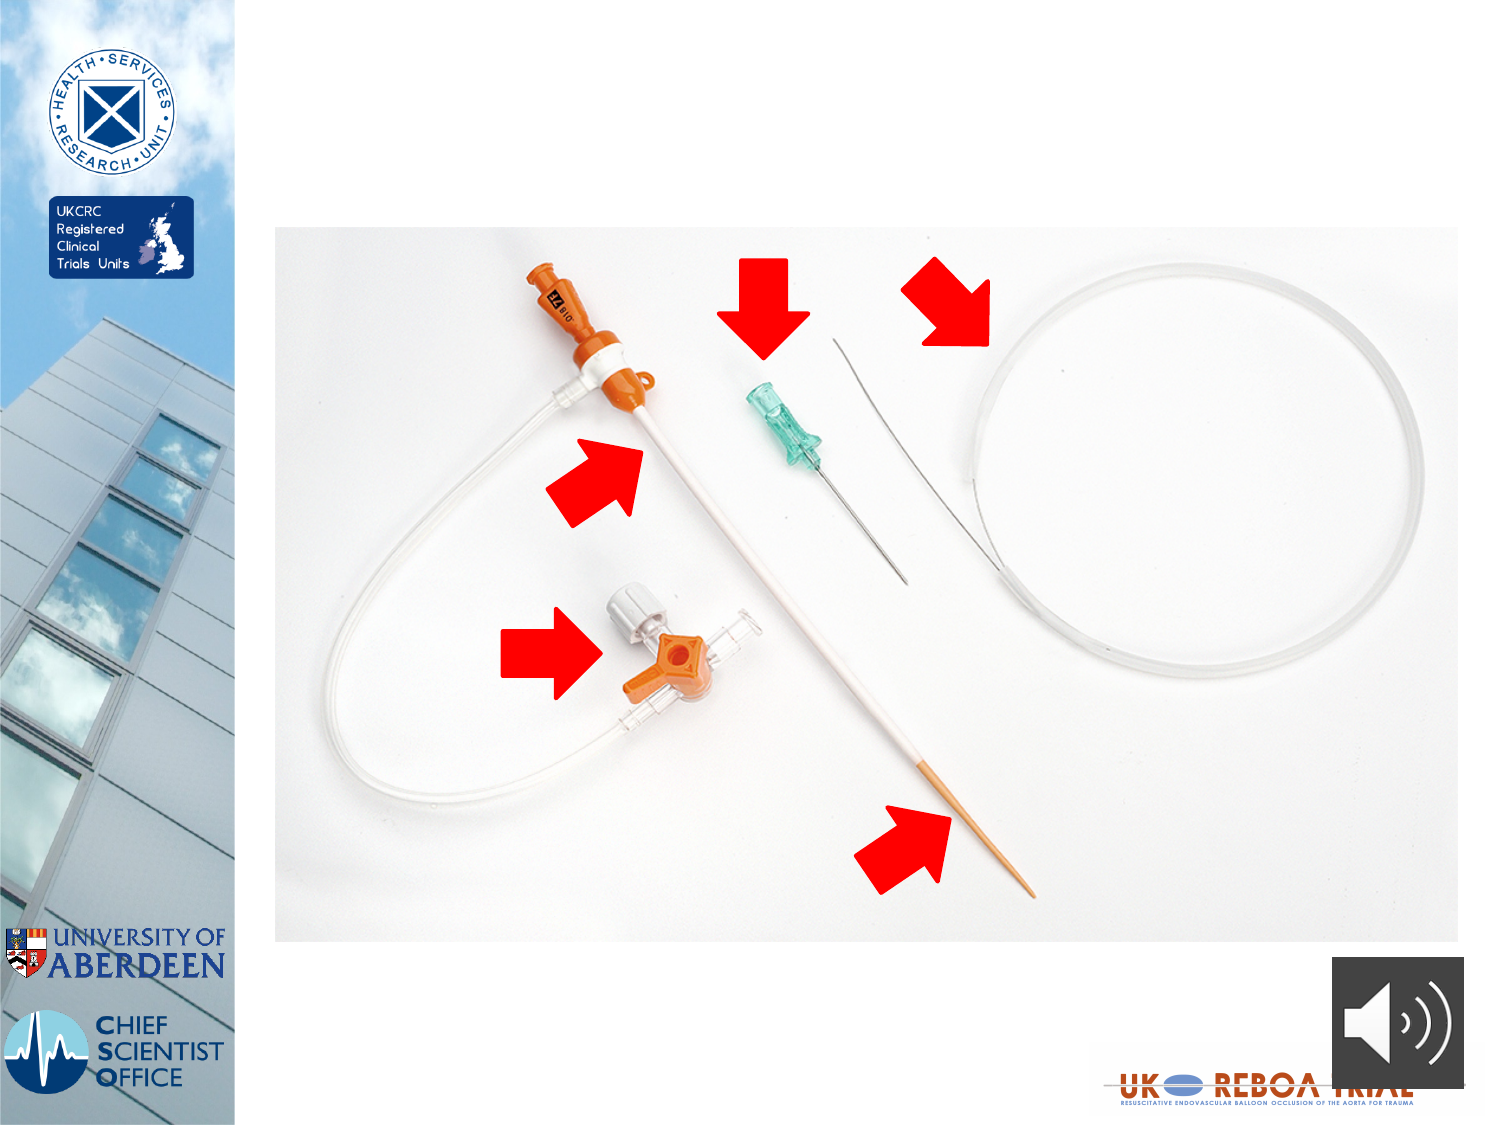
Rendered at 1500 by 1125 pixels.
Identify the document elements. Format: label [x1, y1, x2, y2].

picture [274, 226, 1458, 942]
picture [1089, 955, 1485, 1116]
picture [0, 0, 235, 1125]
